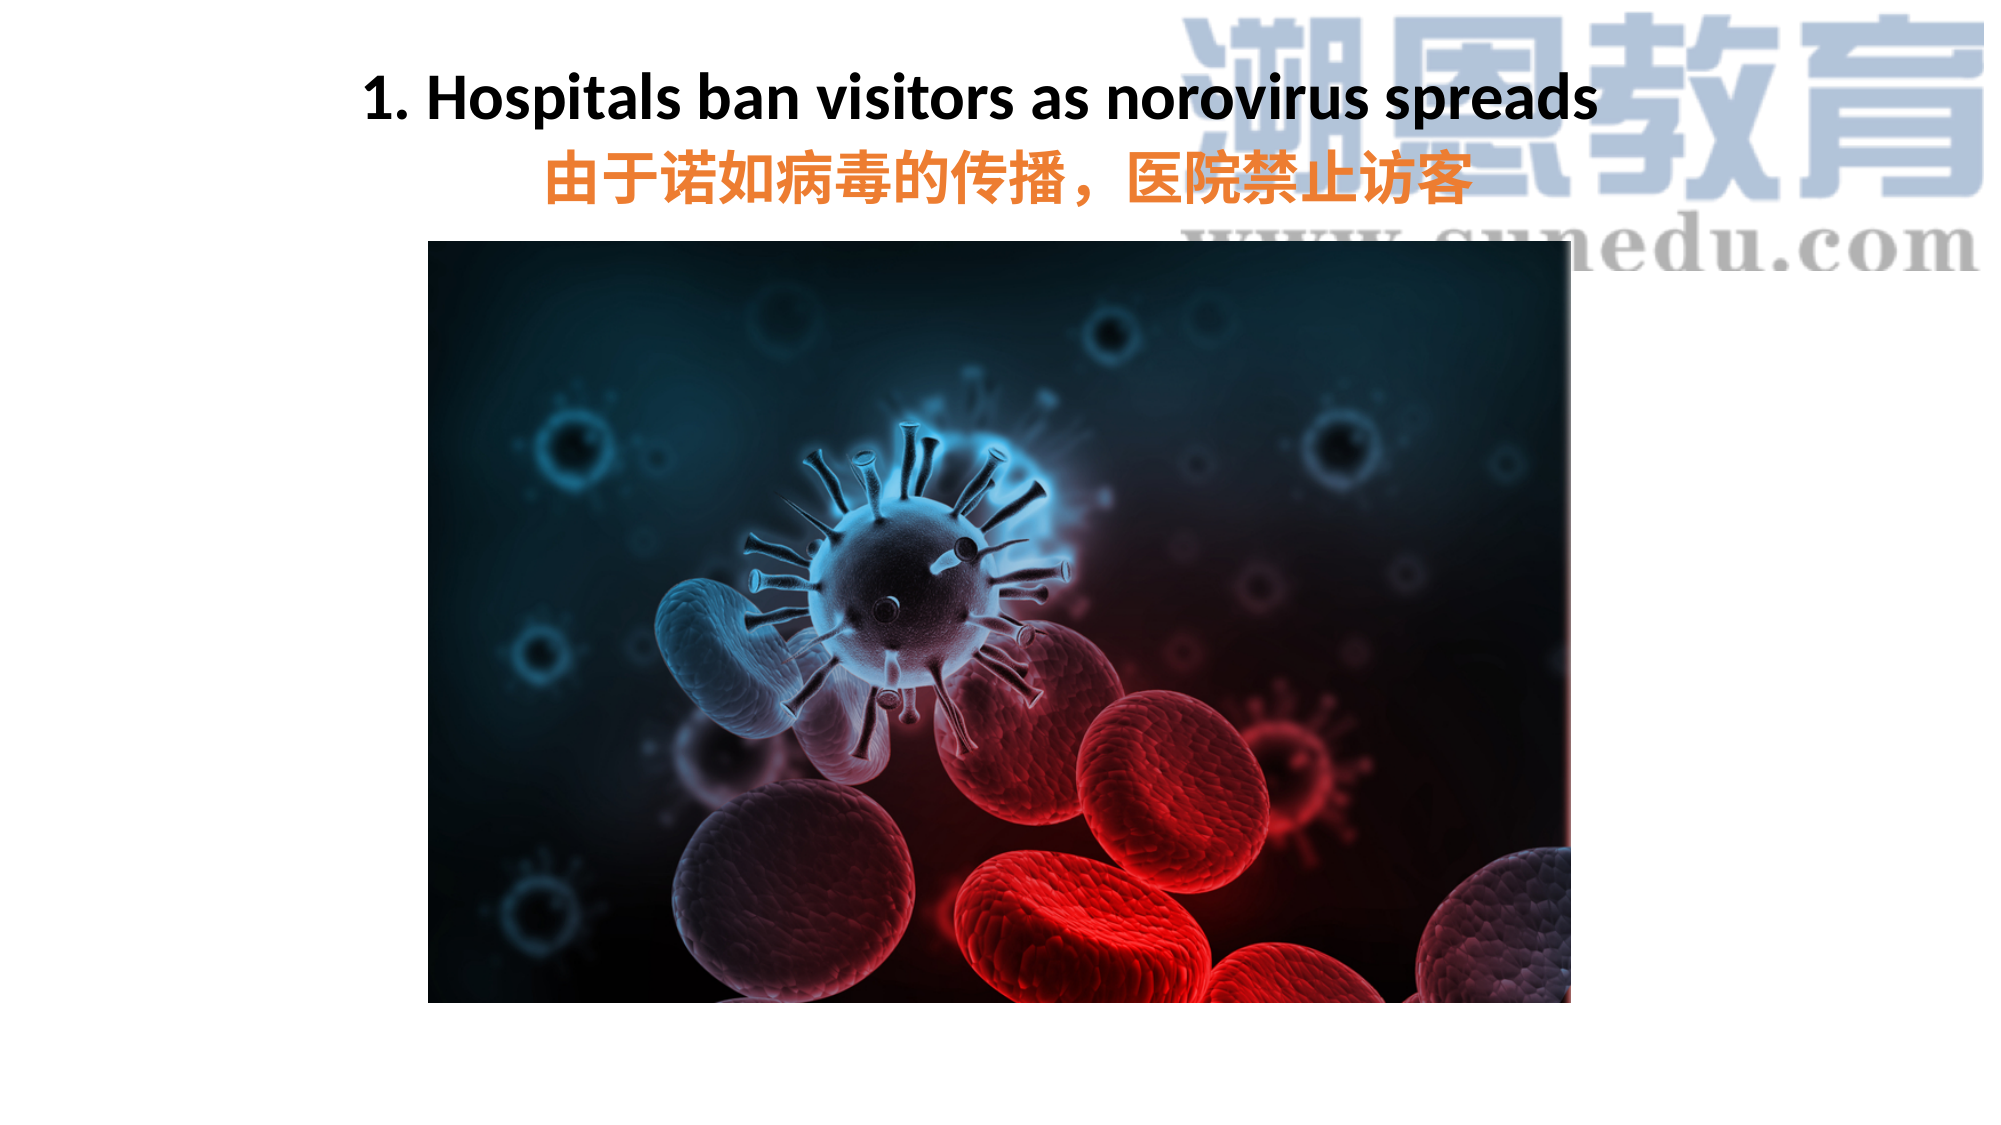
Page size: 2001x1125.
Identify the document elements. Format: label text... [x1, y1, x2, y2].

text_box 1. Hospitals ban visitors as norovirus spreads 由于诺如病毒的传播，医院禁止访客 [114, 45, 1861, 221]
picture [428, 10, 1984, 1003]
